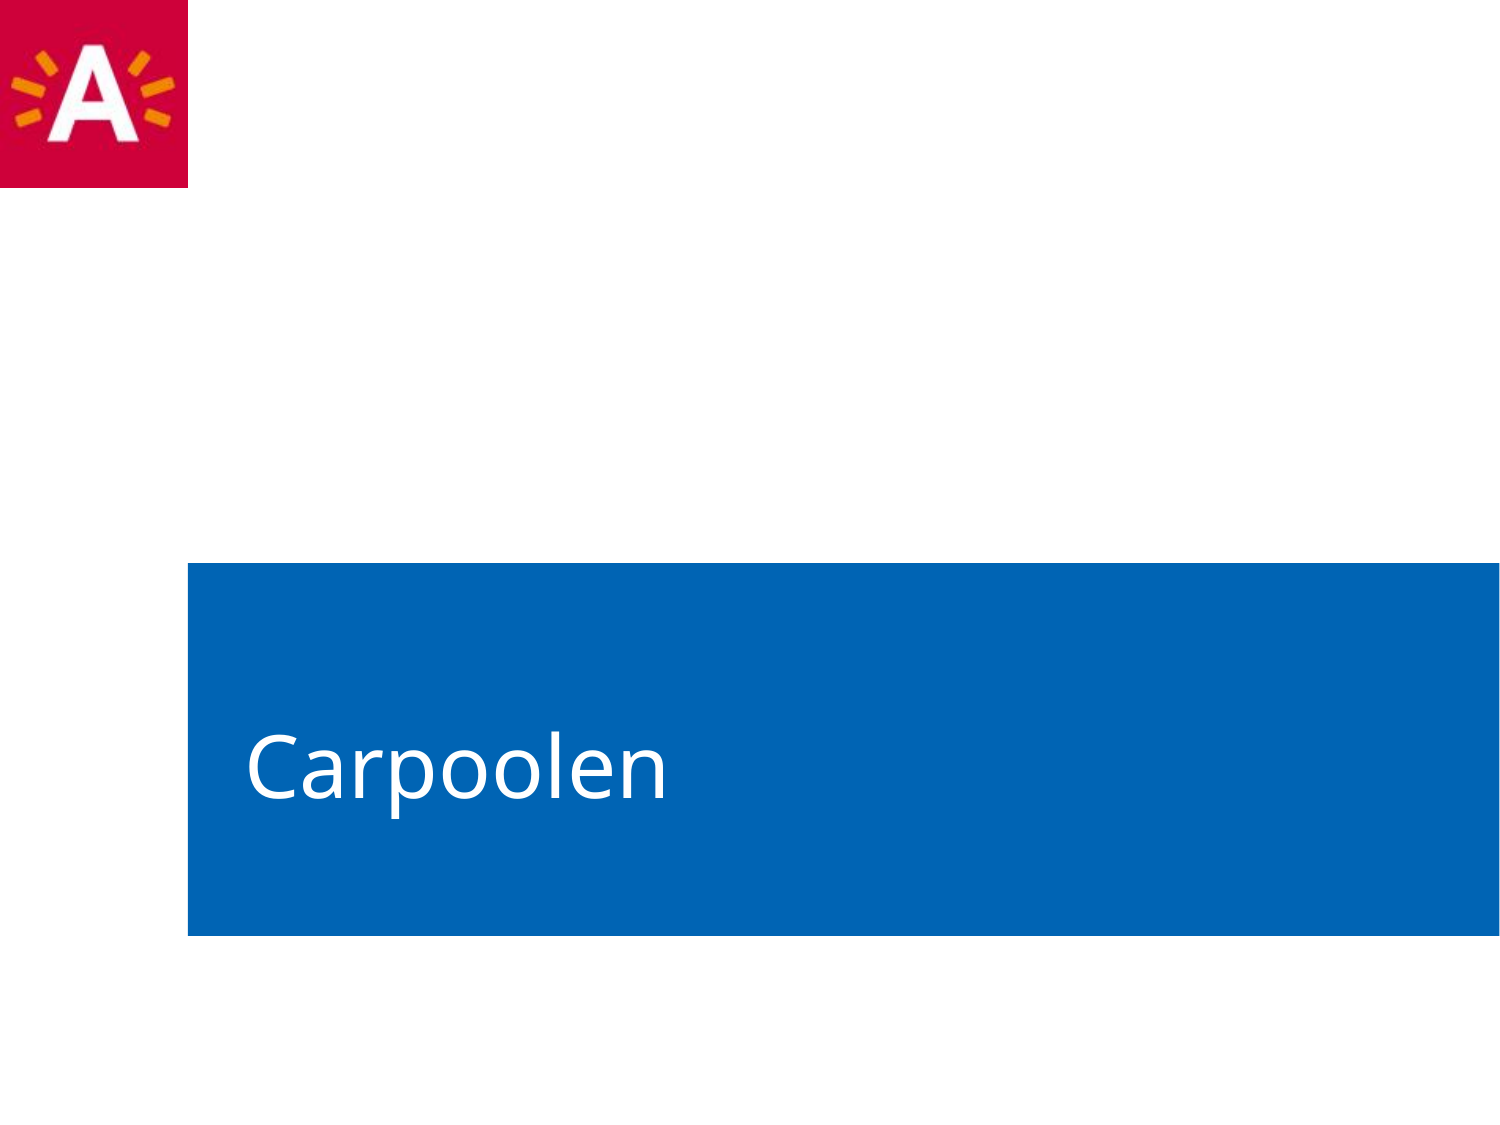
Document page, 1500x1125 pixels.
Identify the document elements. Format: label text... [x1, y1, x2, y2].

list Carpoolen [244, 615, 1312, 816]
picture [0, 0, 188, 188]
